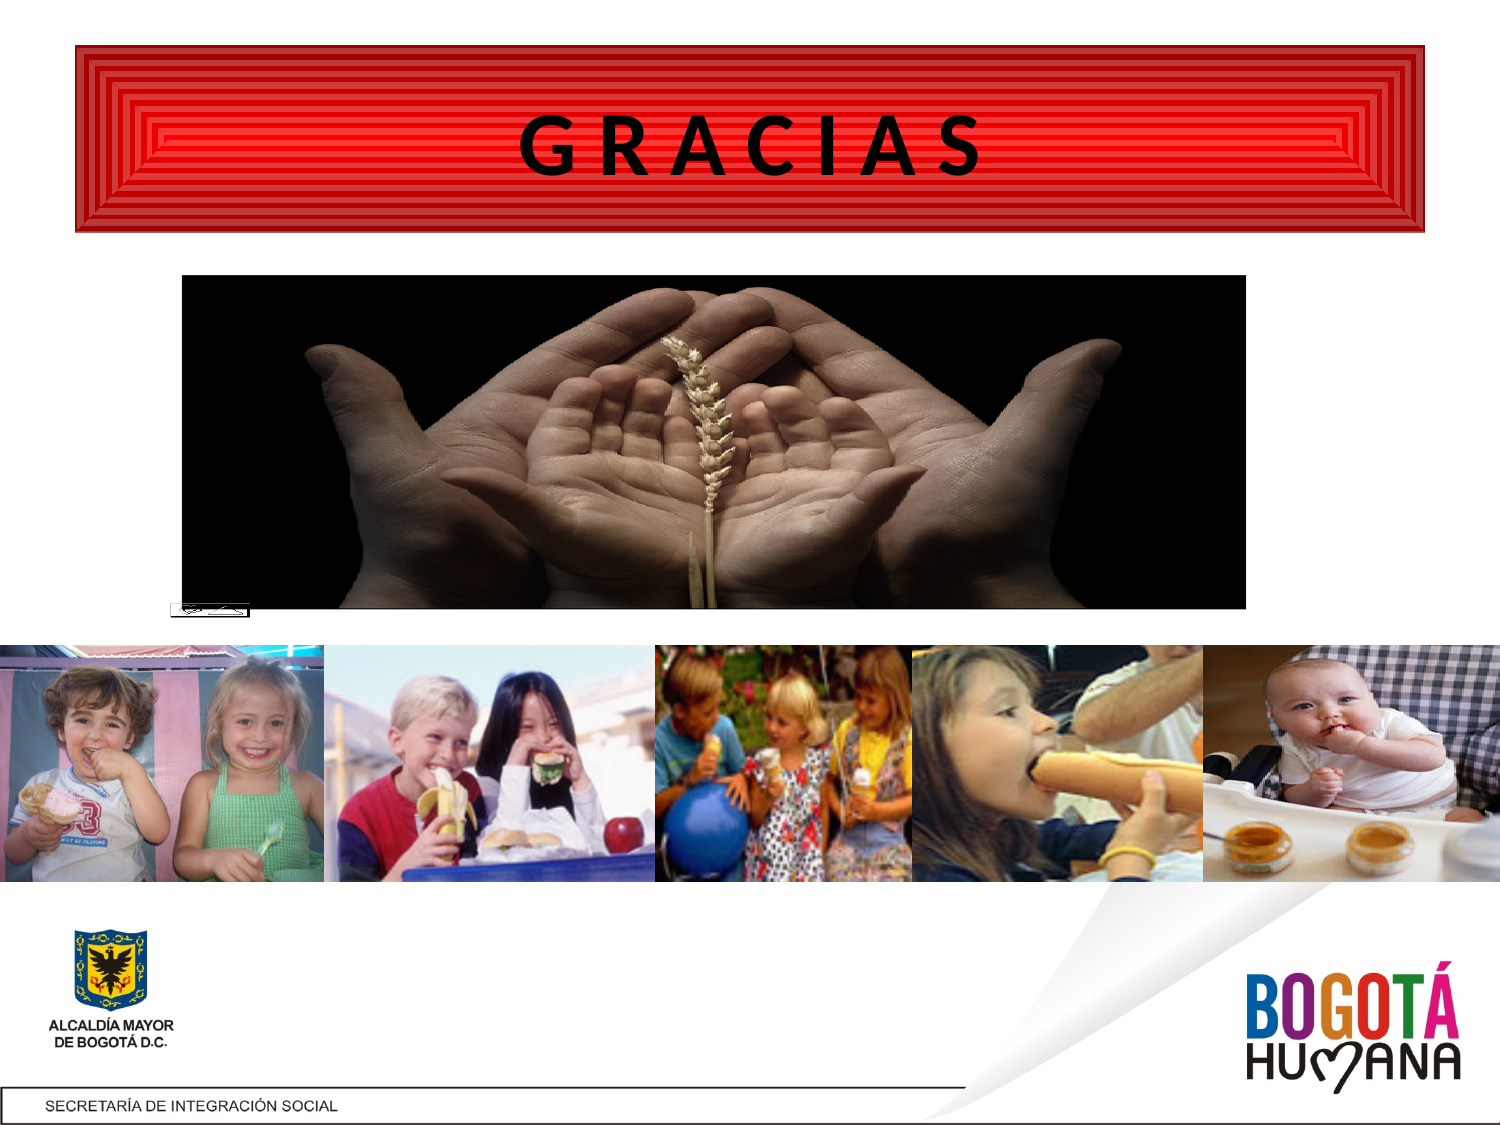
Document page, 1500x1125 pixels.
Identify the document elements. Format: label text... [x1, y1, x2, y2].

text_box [0, 644, 1500, 882]
title G R A C I A S [74, 44, 1426, 233]
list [159, 262, 1271, 622]
picture [0, 882, 1500, 1125]
picture [0, 0, 1500, 644]
